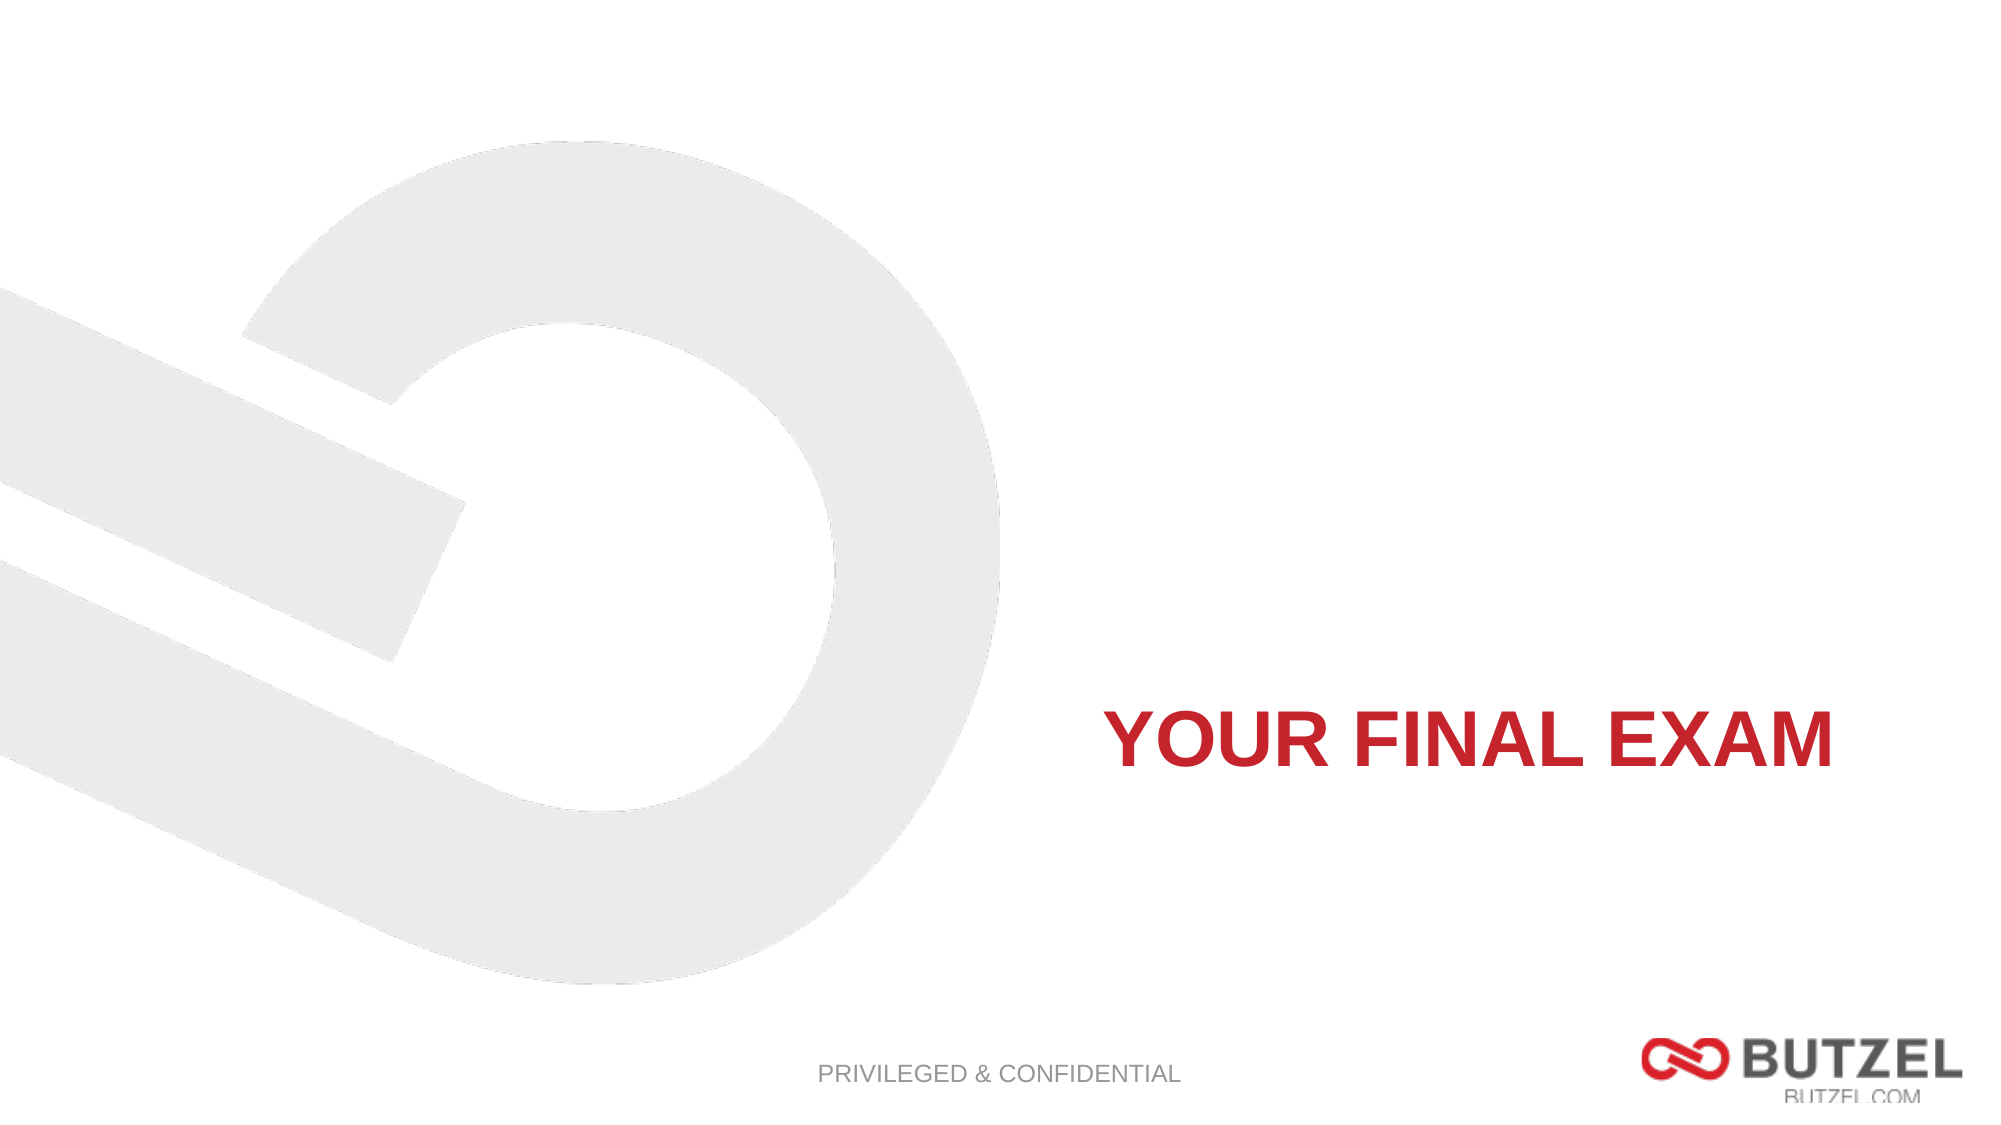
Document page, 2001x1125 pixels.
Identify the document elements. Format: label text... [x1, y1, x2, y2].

title Your Final Exam [1087, 509, 1957, 790]
footer PRIVILEGED & CONFIDENTIAL [662, 1042, 1338, 1103]
